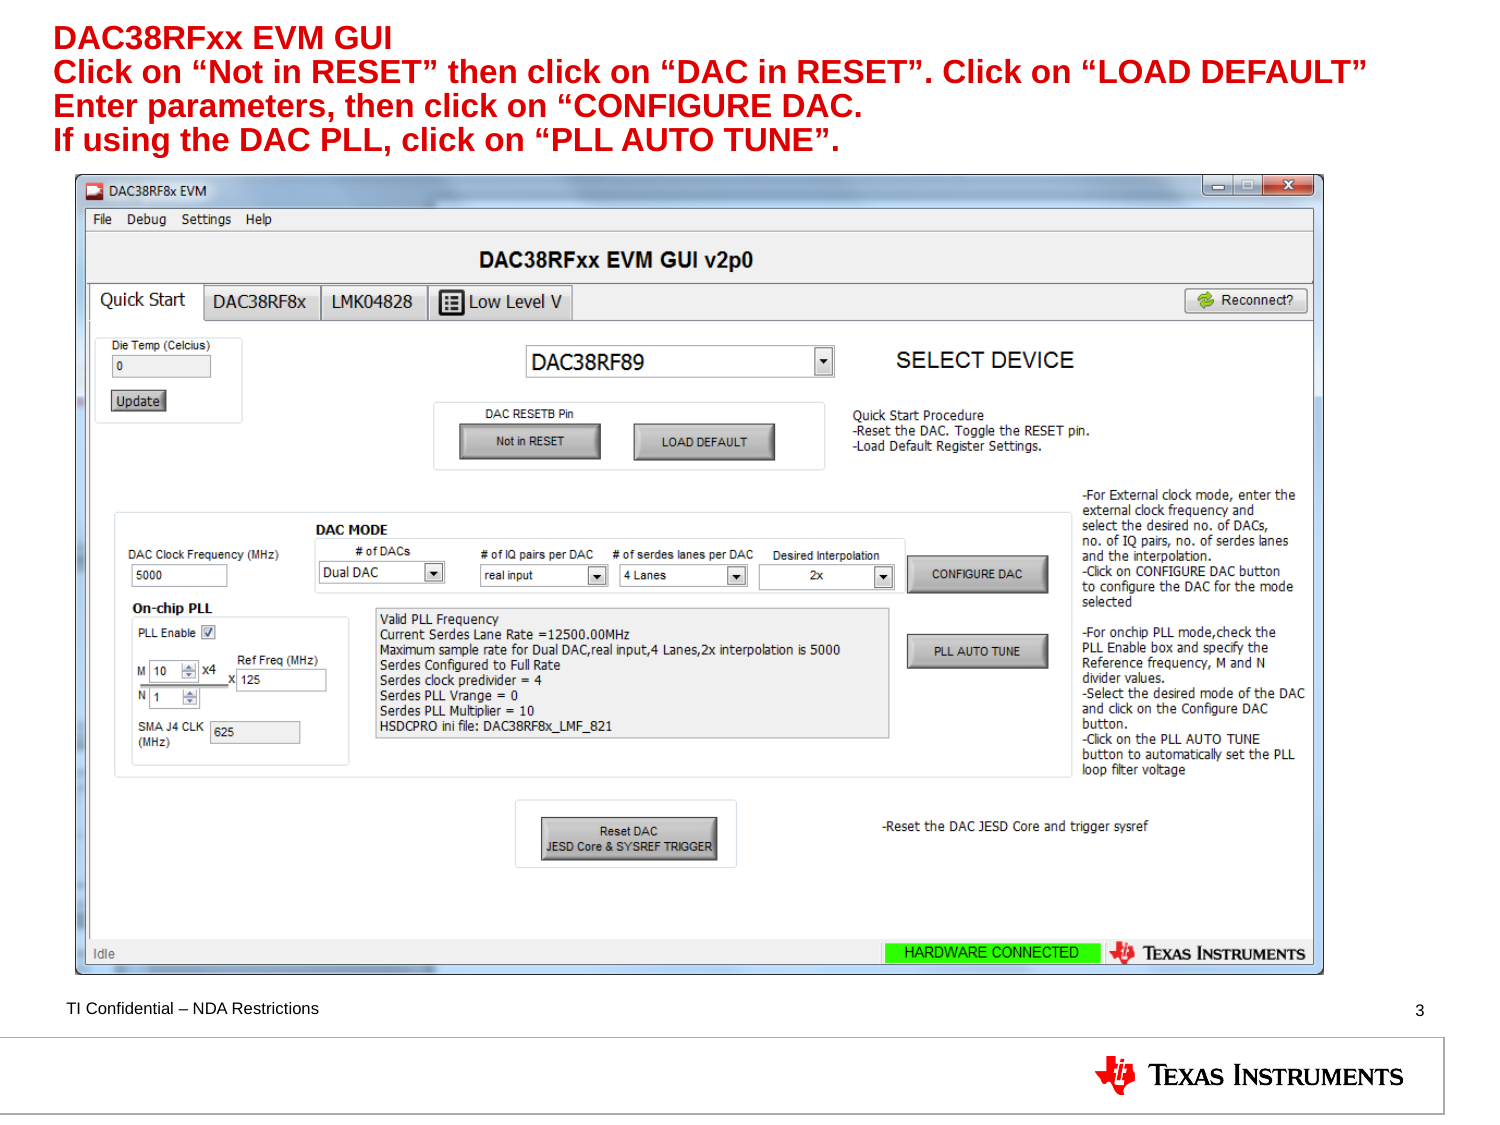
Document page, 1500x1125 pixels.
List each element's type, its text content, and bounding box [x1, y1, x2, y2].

title DAC38RFxx EVM GUI Click on “Not in RESET” then click on “DAC in RESET”. Click on “LOAD DEFAULT” Enter parameters, then click on “CONFIGURE DAC. If using the DAC PLL, click on “PLL AUTO TUNE”. [37, 23, 1426, 158]
picture [1095, 1056, 1403, 1095]
slide_number 3 [1089, 992, 1440, 1027]
picture [74, 174, 1324, 976]
